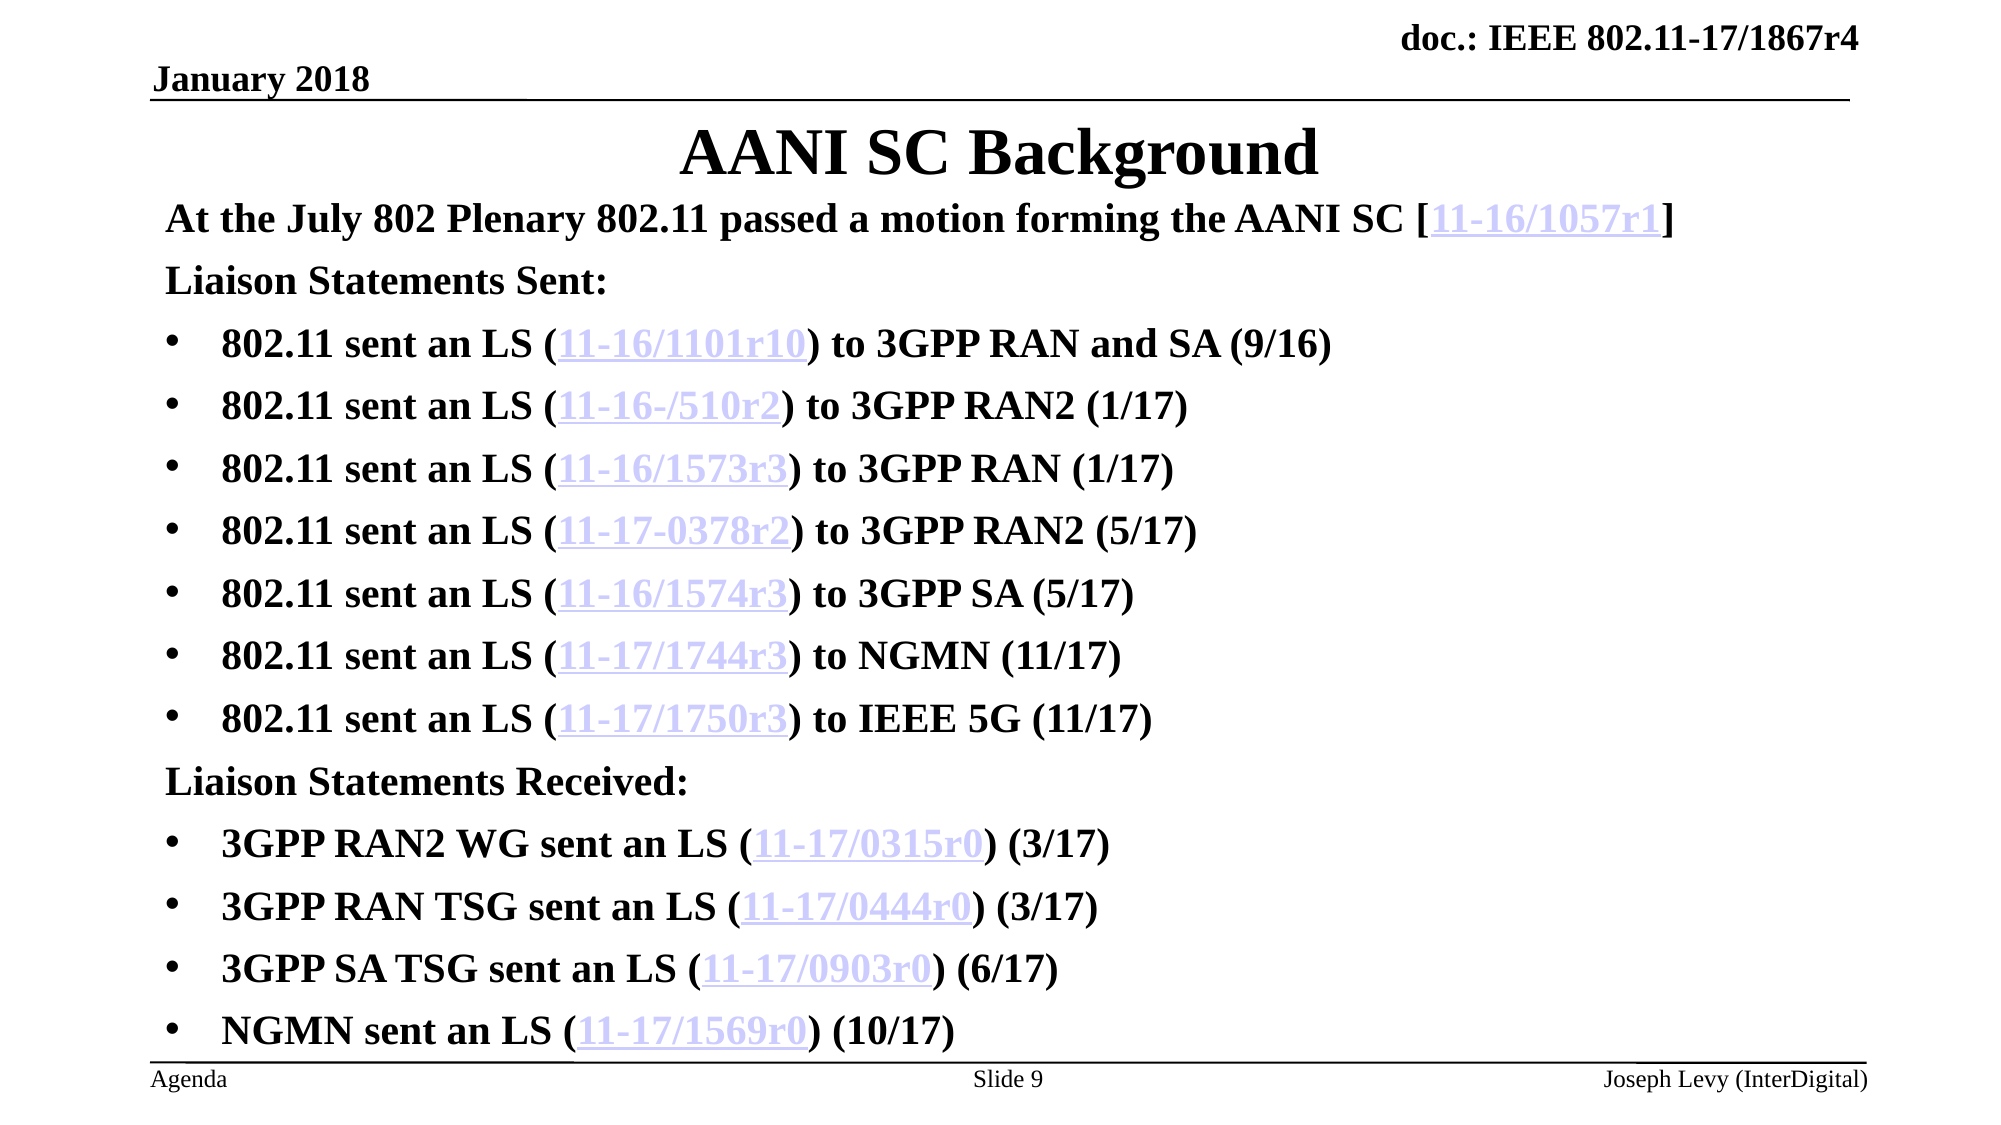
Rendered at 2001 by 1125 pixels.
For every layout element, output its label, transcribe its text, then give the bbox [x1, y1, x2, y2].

slide_number Slide 9 [950, 1061, 1067, 1123]
title AANI SC Background [149, 112, 1850, 182]
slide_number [152, 54, 563, 100]
list At the July 802 Plenary 802.11 passed a motion forming the AANI SC [11-16/1057r1] Liaison Statements Sent: 802.11 sent an LS (11-16/1101r10) to 3GPP RAN and SA (9/16) 802.11 sent an LS (11-16-/510r2) to 3GPP RAN2 (1/17) 802.11 sent an LS (11-16/1573r3) to 3GPP RAN (1/17) 802.11 sent an LS (11-17-0378r2) to 3GPP RAN2 (5/17) 802.11 sent an LS (11-16/1574r3) to 3GPP SA (5/17) 802.11 sent an LS (11-17/1744r3) to NGMN (11/17) 802.11 sent an LS (11-17/1750r3) to IEEE 5G (11/17) Liaison Statements Received: 3GPP RAN2 WG sent an LS (11-17/0315r0) (3/17) 3GPP RAN TSG sent an LS (11-17/0444r0) (3/17) 3GPP SA TSG sent an LS (11-17/0903r0) (6/17) NGMN sent an LS (11-17/1569r0) (10/17) [149, 182, 1850, 1063]
footer Joseph Levy (InterDigital) [1171, 1061, 1869, 1093]
